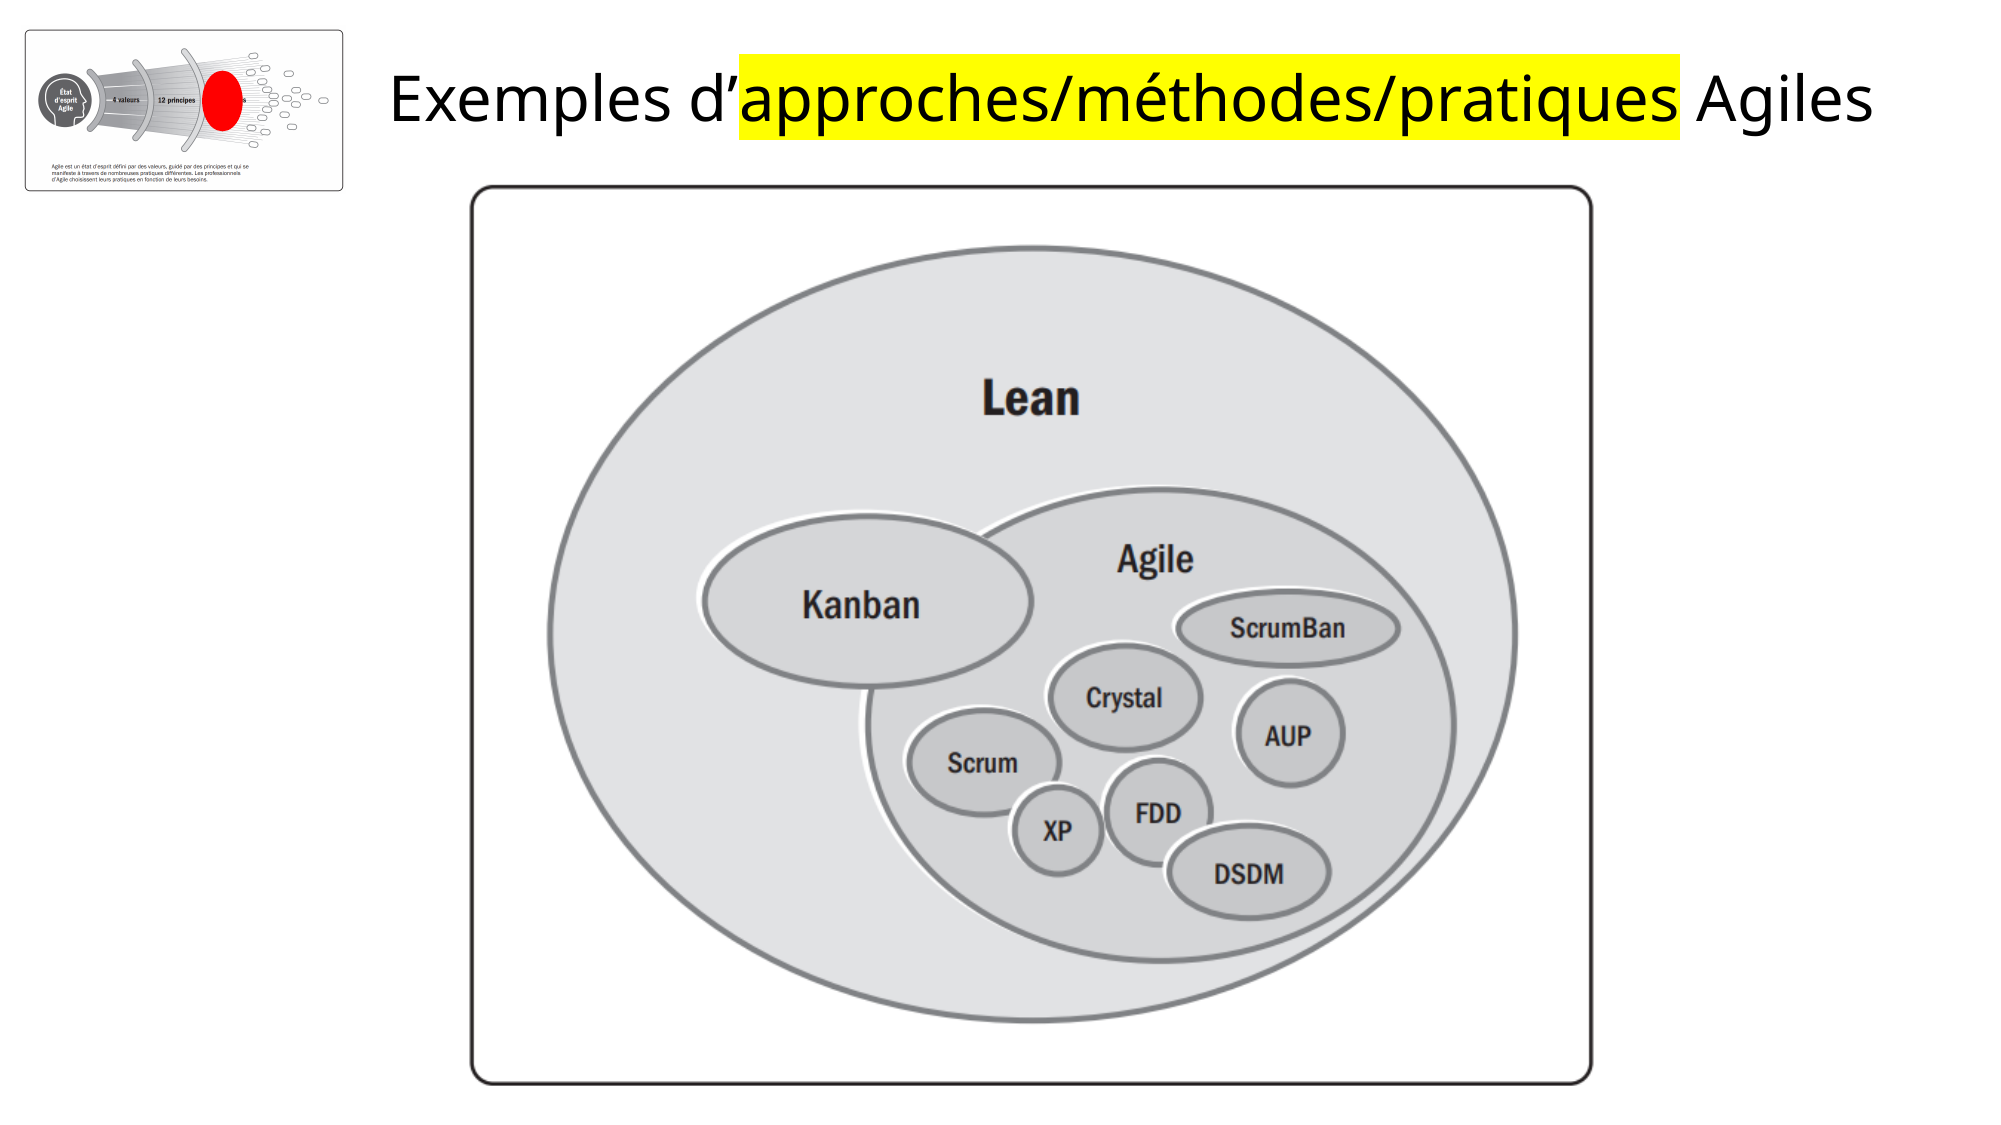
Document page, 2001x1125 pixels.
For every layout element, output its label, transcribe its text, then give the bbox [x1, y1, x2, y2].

picture [443, 160, 1613, 1094]
picture [21, 25, 346, 194]
title Exemples d’approches/méthodes/pratiques Agiles [346, 41, 1943, 161]
